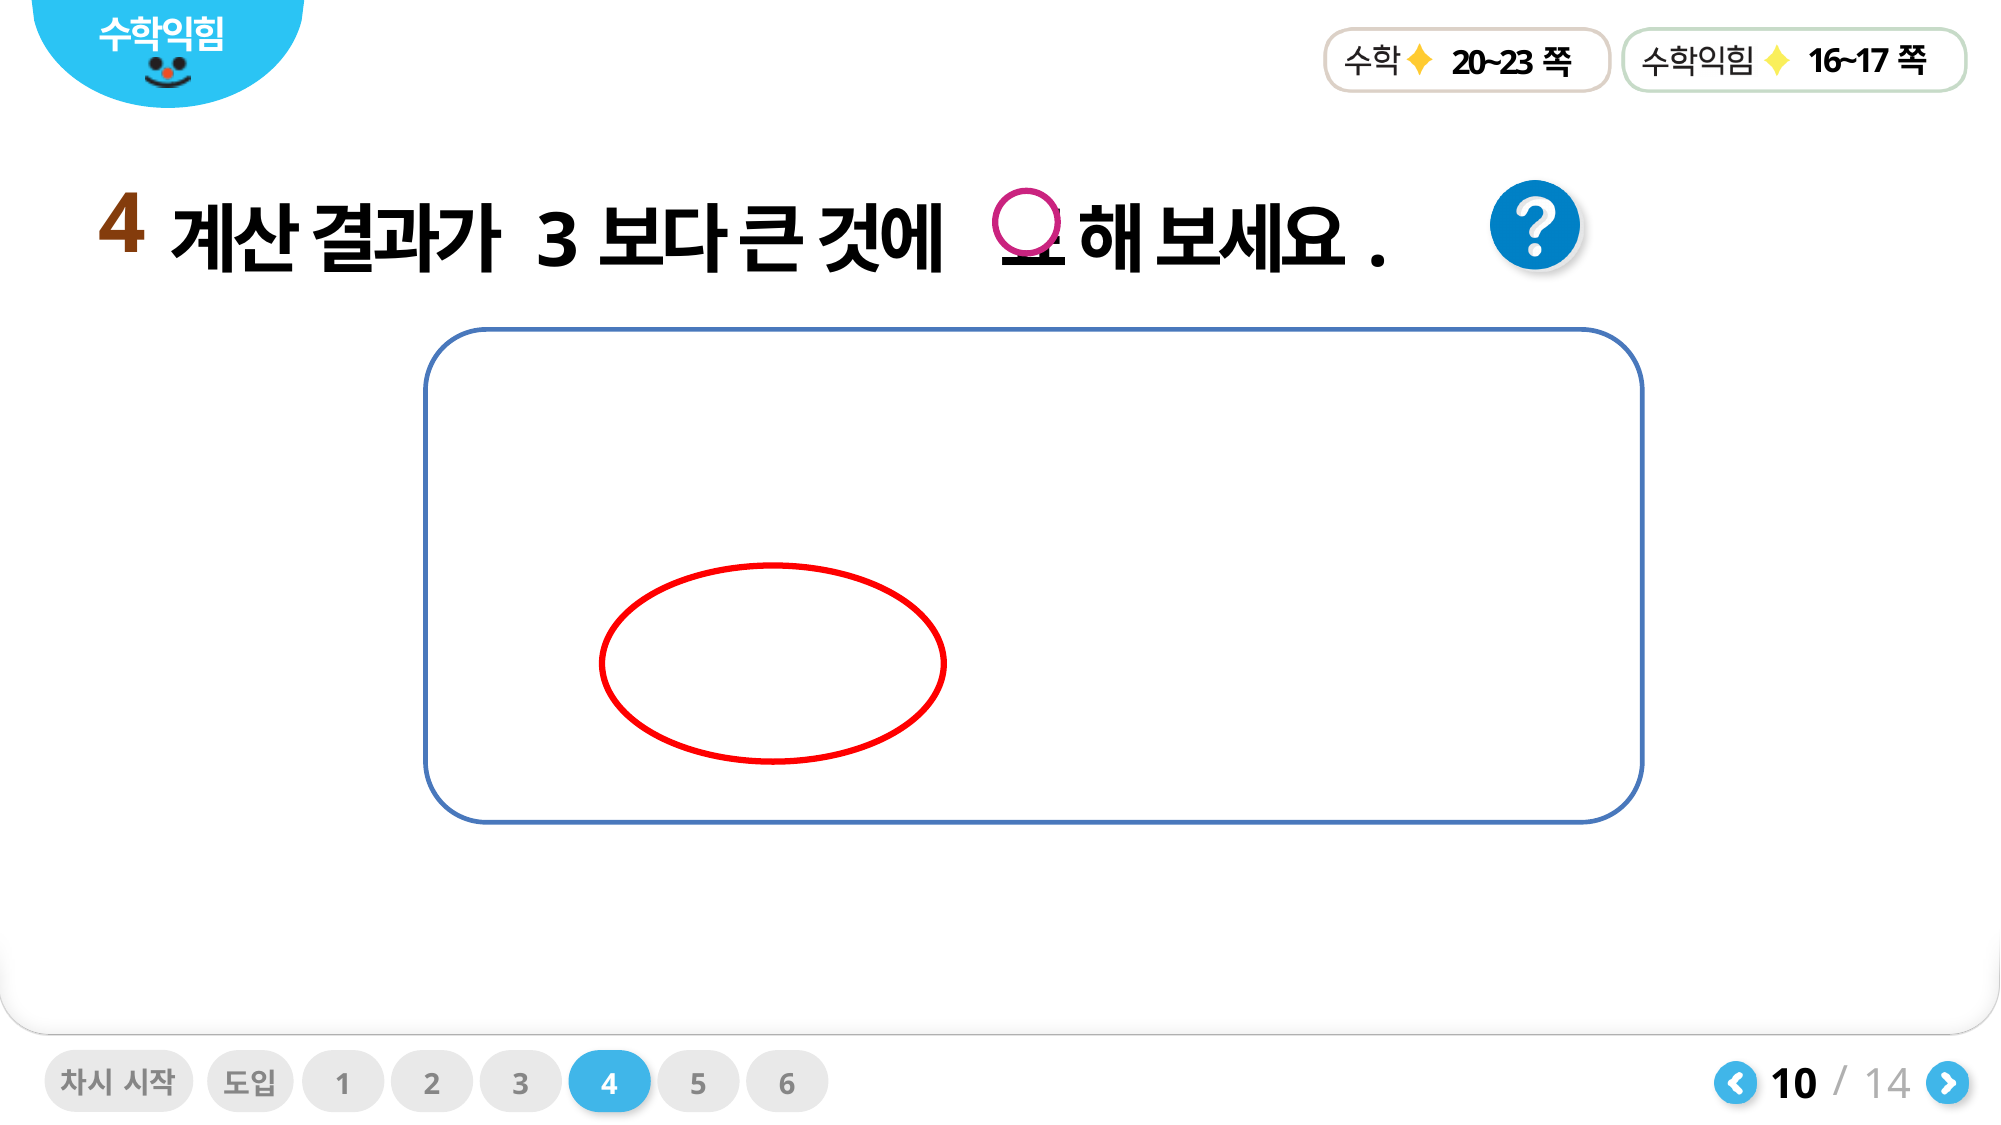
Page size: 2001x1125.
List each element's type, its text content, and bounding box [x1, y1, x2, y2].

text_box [1323, 27, 1968, 93]
picture [1698, 42, 1758, 77]
picture [0, 929, 2000, 1125]
text_box [600, 564, 945, 763]
text_box [994, 189, 1059, 255]
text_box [1714, 1061, 1969, 1104]
text_box [424, 328, 1644, 824]
text_box 계산 결과가 3보다 큰 것에 표 해 보세요. [169, 173, 1866, 273]
picture [145, 57, 191, 88]
picture [1490, 180, 1584, 272]
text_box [38, 1048, 829, 1114]
text_box 4 [83, 161, 161, 277]
